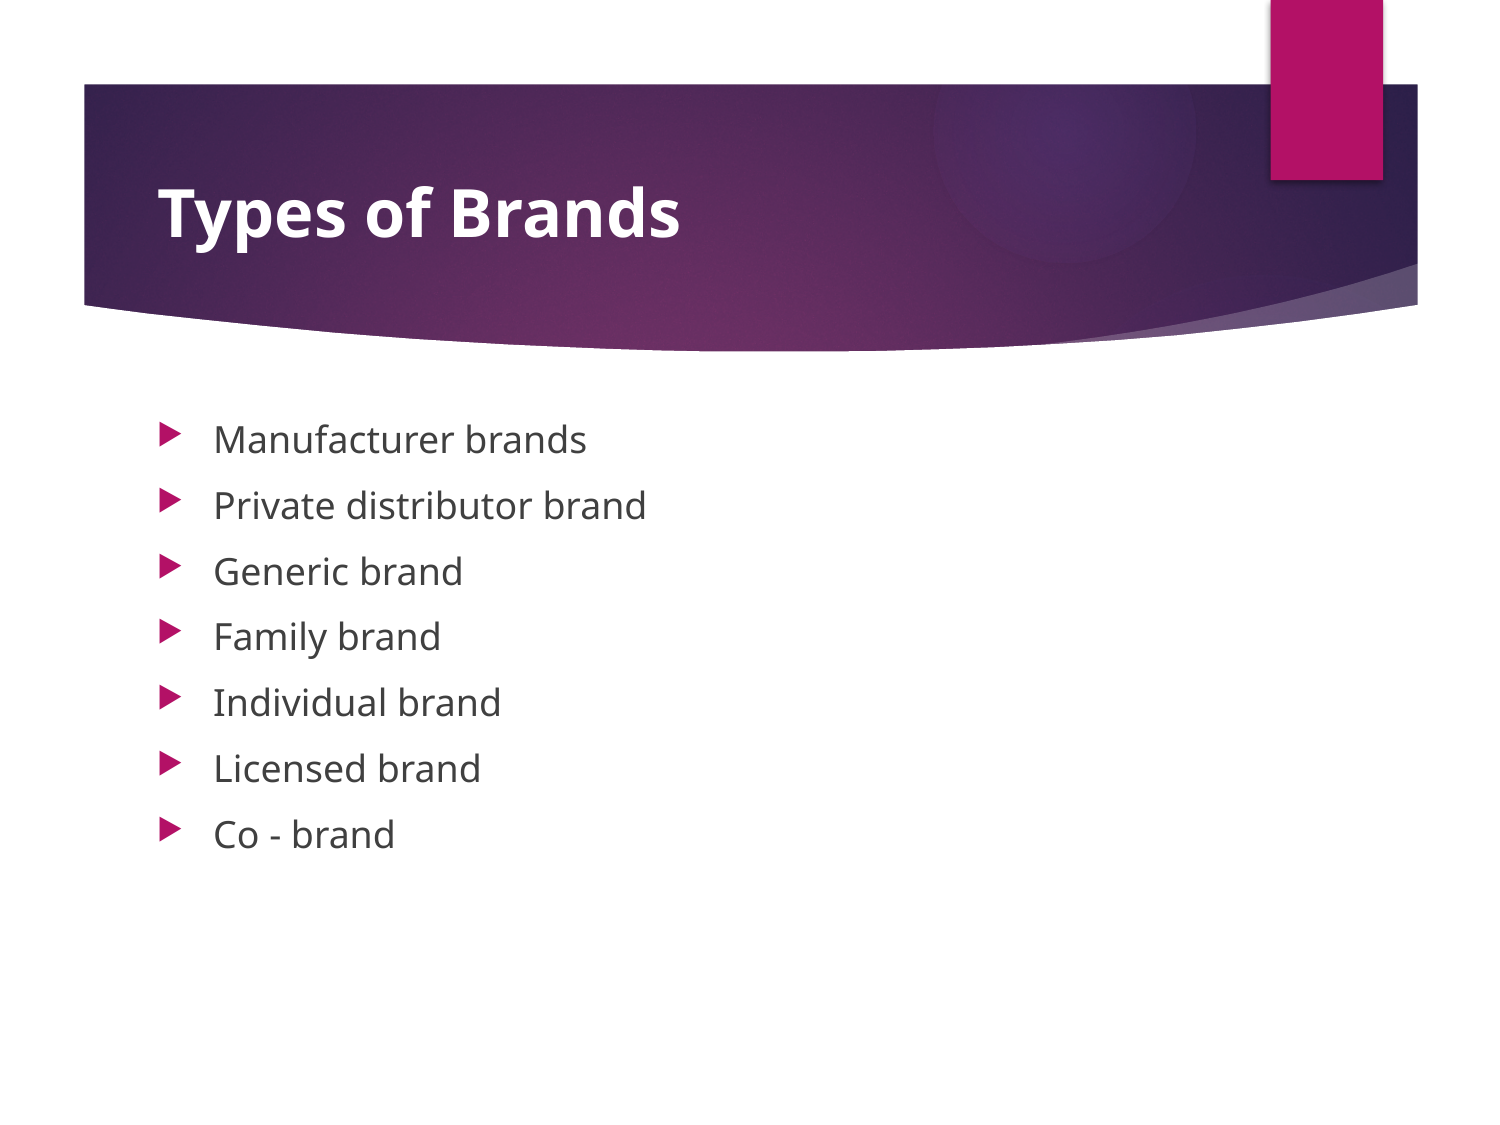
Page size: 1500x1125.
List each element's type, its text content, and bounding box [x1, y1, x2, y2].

title Types of Brands [142, 152, 1183, 269]
list Manufacturer brands Private distributor brand Generic brand Family brand Individual brand Licensed brand Co - brand [141, 408, 1183, 988]
